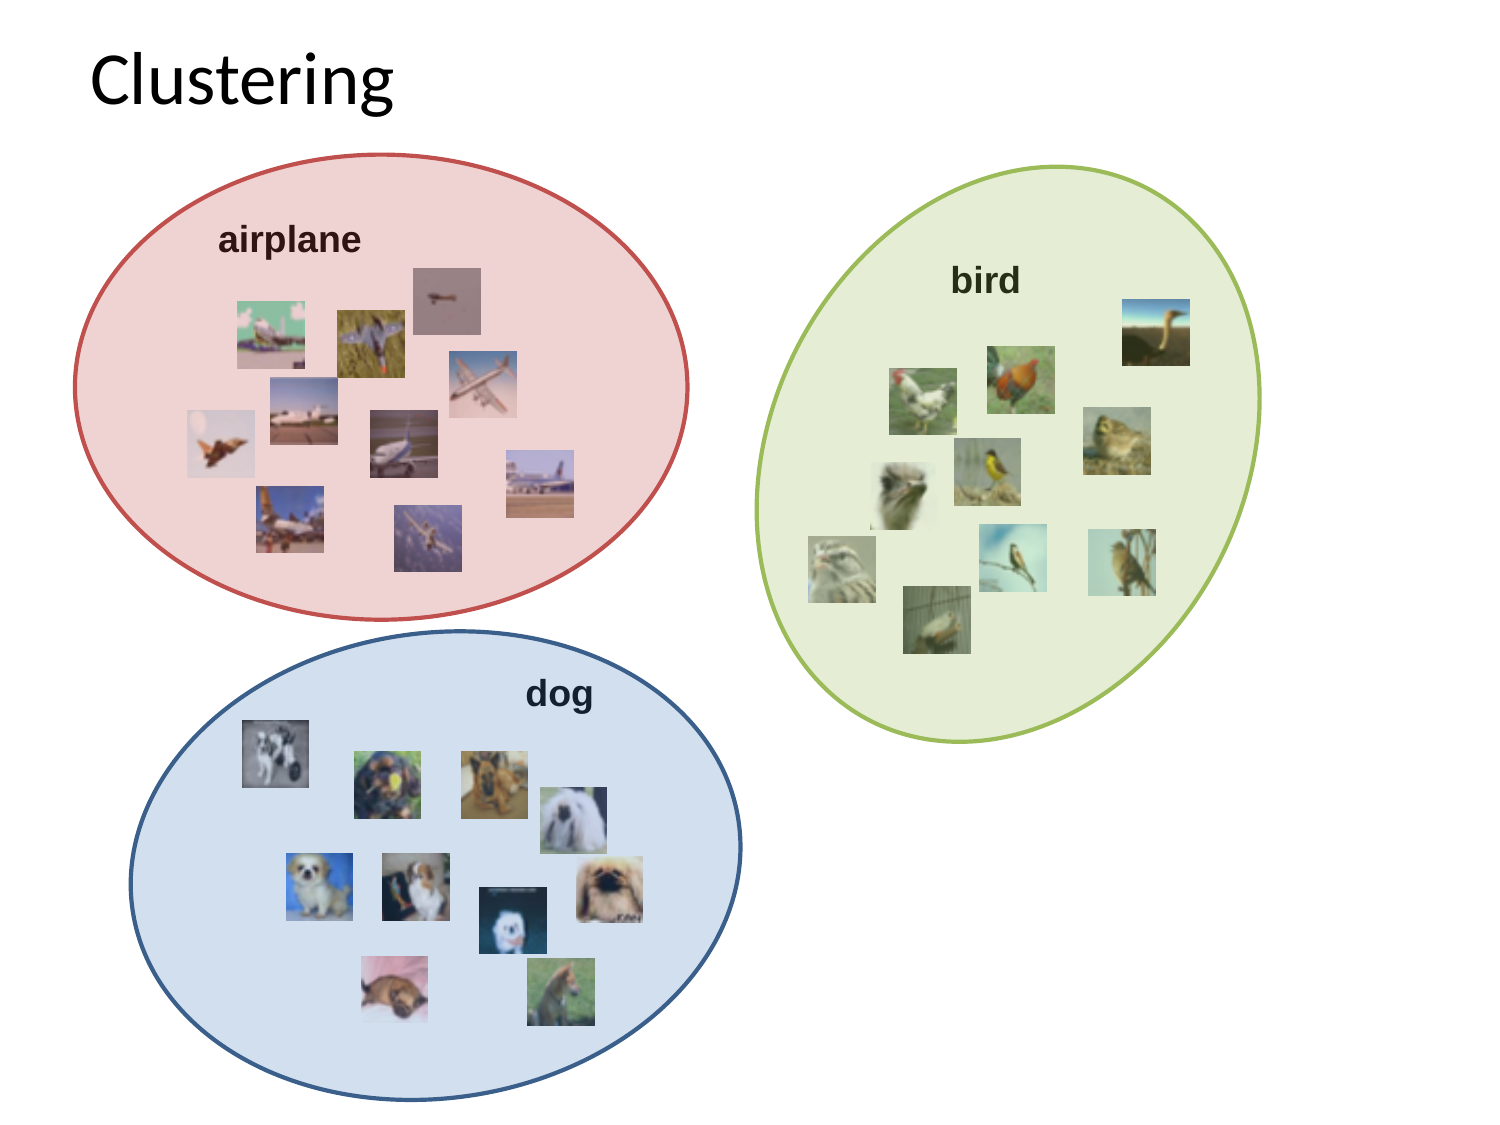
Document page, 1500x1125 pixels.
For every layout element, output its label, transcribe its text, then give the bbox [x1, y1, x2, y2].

picture [285, 853, 354, 921]
picture [979, 524, 1047, 592]
picture [1122, 298, 1190, 367]
picture [413, 267, 481, 336]
picture [256, 486, 324, 554]
picture [187, 410, 255, 478]
picture [903, 586, 971, 654]
picture [479, 886, 547, 955]
picture [506, 450, 574, 518]
picture [354, 751, 422, 819]
picture [360, 955, 429, 1024]
picture [449, 351, 517, 419]
title Clustering [75, 0, 1425, 150]
picture [270, 310, 405, 445]
picture [394, 504, 462, 573]
picture [527, 958, 595, 1026]
picture [889, 367, 957, 436]
picture [808, 535, 876, 604]
picture [987, 346, 1055, 414]
picture [539, 786, 643, 924]
picture [382, 853, 450, 921]
picture [1088, 528, 1156, 597]
picture [460, 751, 529, 819]
picture [237, 301, 305, 369]
picture [370, 410, 438, 478]
text_box [754, 164, 1262, 744]
text_box [72, 152, 690, 622]
picture [242, 720, 310, 788]
picture [870, 462, 938, 530]
picture [1083, 407, 1151, 475]
text_box [128, 629, 743, 1103]
picture [953, 438, 1022, 506]
